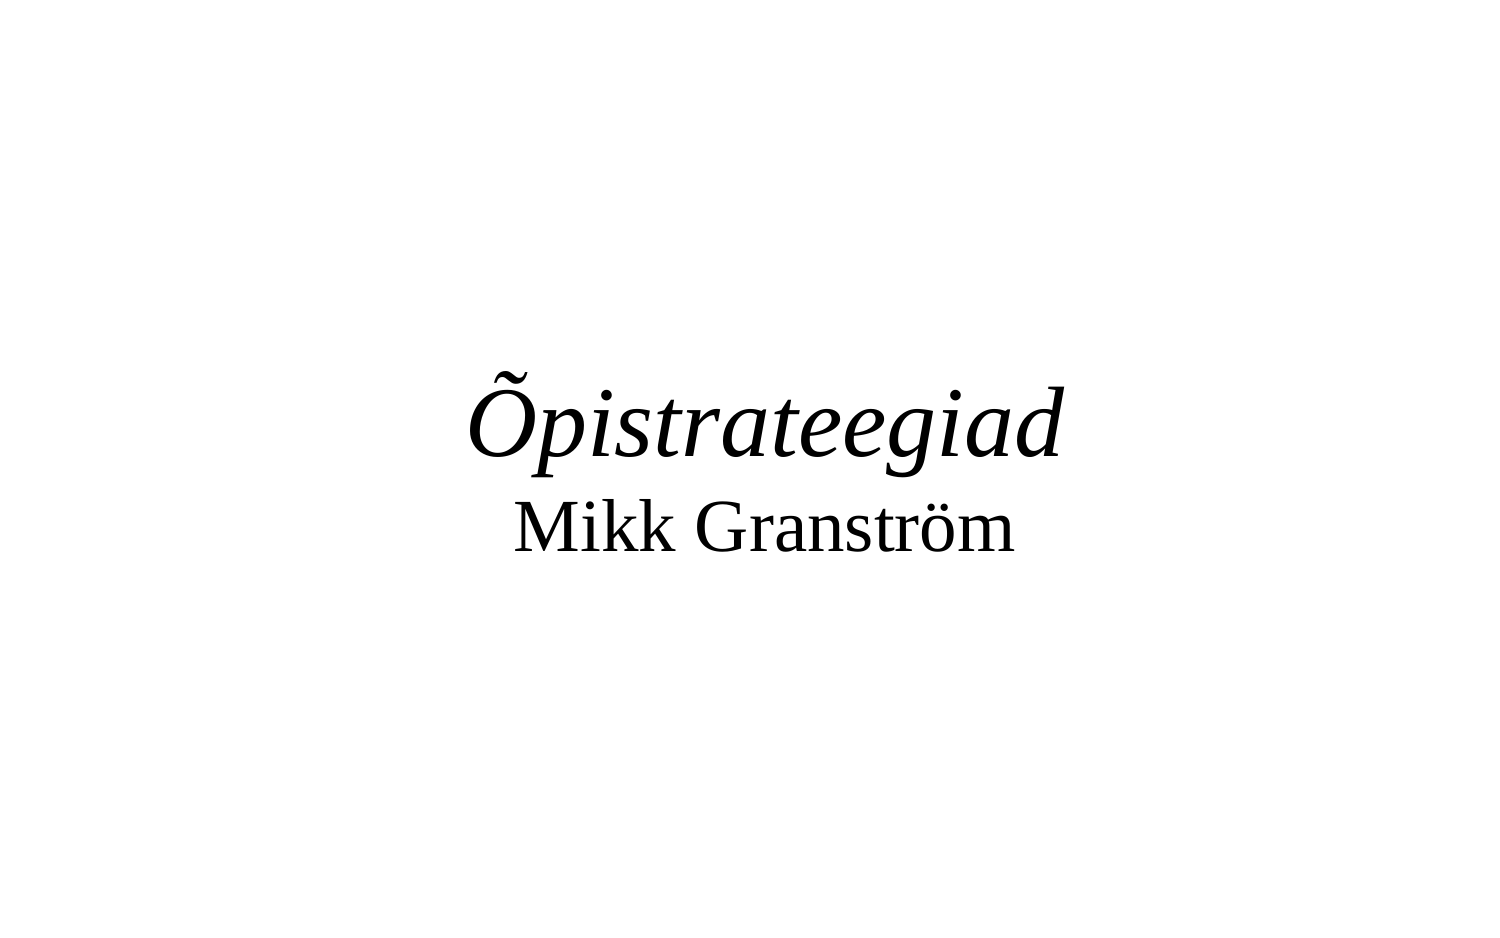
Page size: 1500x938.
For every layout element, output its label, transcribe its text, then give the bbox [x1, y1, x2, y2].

text_box Õpistrateegiad Mikk Granström [368, 350, 1162, 573]
